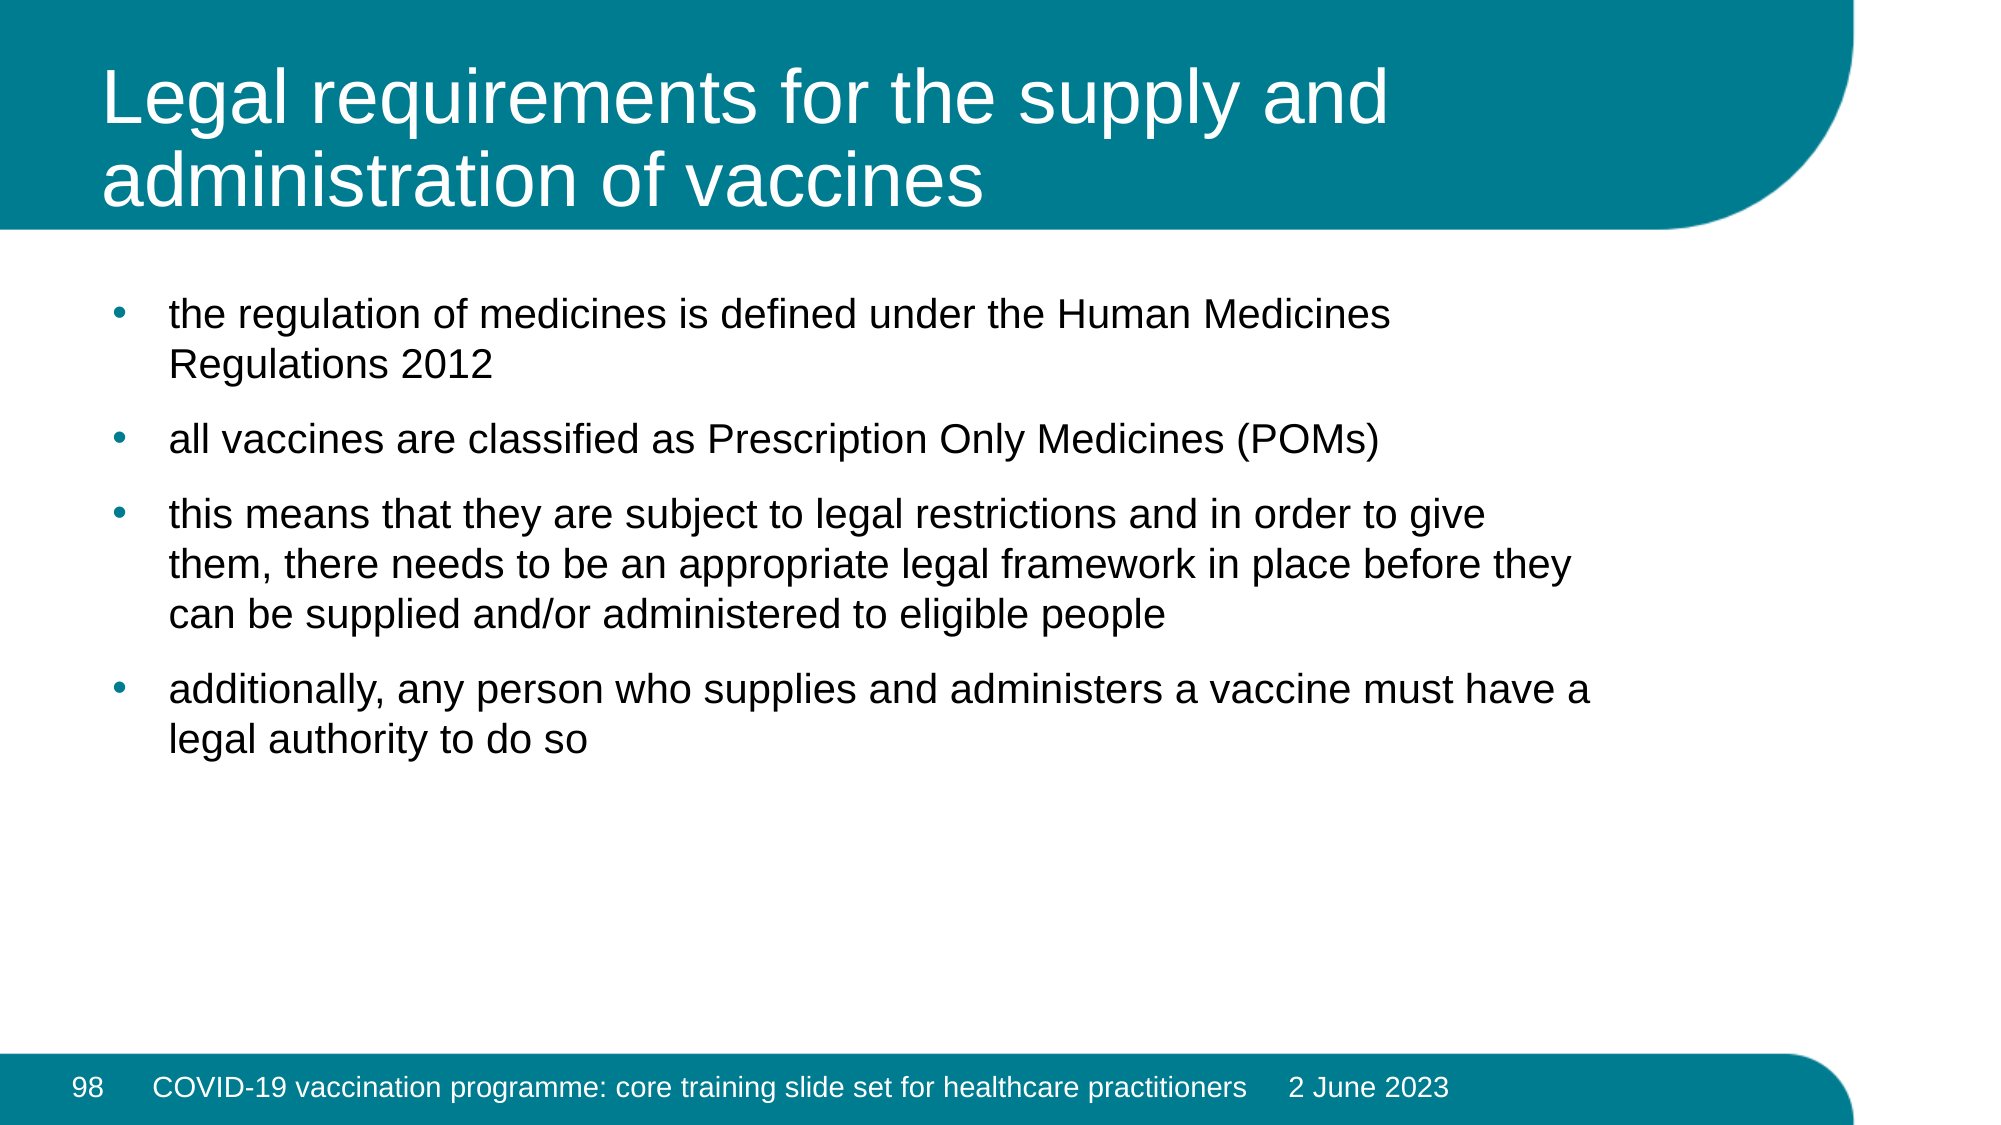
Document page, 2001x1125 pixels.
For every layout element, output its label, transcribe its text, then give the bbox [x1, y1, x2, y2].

list the regulation of medicines is defined under the Human Medicines Regulations 2012 all vaccines are classified as Prescription Only Medicines (POMs) this means that they are subject to legal restrictions and in order to give them, there needs to be an appropriate legal framework in place before they can be supplied and/or administered to eligible people additionally, any person who supplies and administers a vaccine must have a legal authority to do so [97, 279, 1616, 1086]
title Legal requirements for the supply and administration of vaccines [86, 49, 1831, 231]
footer COVID-19 vaccination programme: core training slide set for healthcare practitioners 2 June 2023 [137, 1056, 1780, 1116]
slide_number 98 [21, 1056, 120, 1117]
